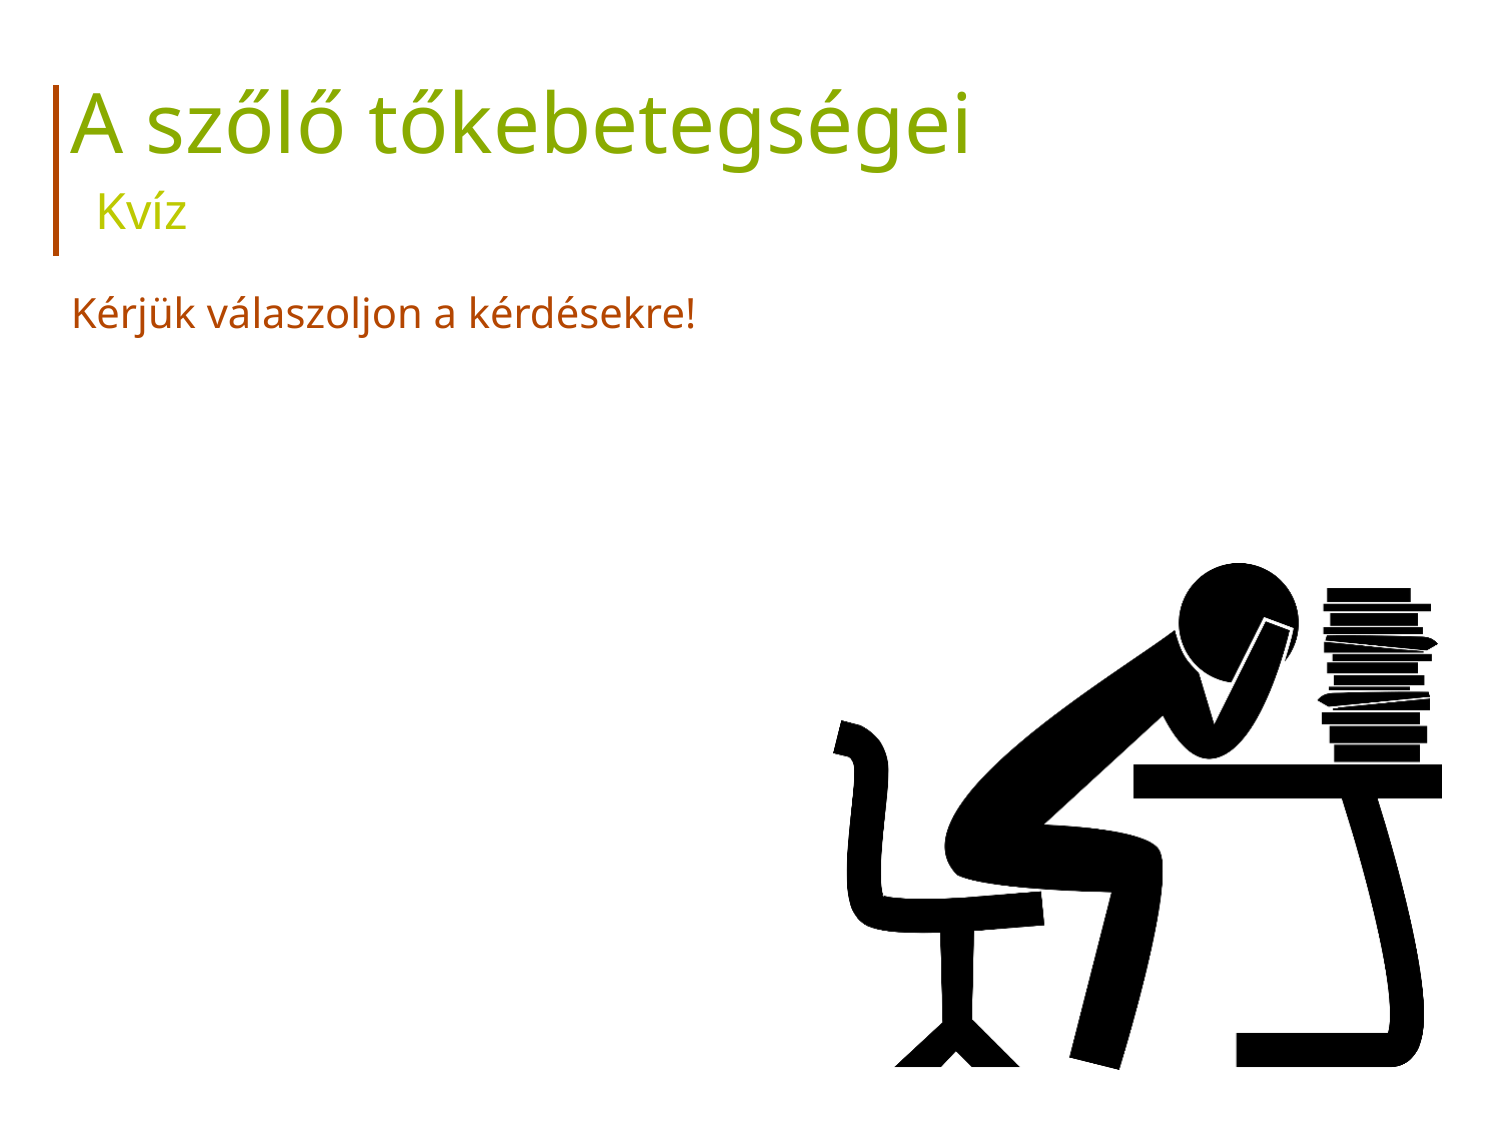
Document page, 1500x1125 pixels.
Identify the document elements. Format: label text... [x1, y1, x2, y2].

text_box A szőlő tőkebetegségei [55, 62, 1476, 178]
picture [833, 563, 1442, 1070]
text_box Kérjük válaszoljon a kérdésekre! [55, 279, 774, 345]
text_box Kvíz [80, 172, 918, 248]
